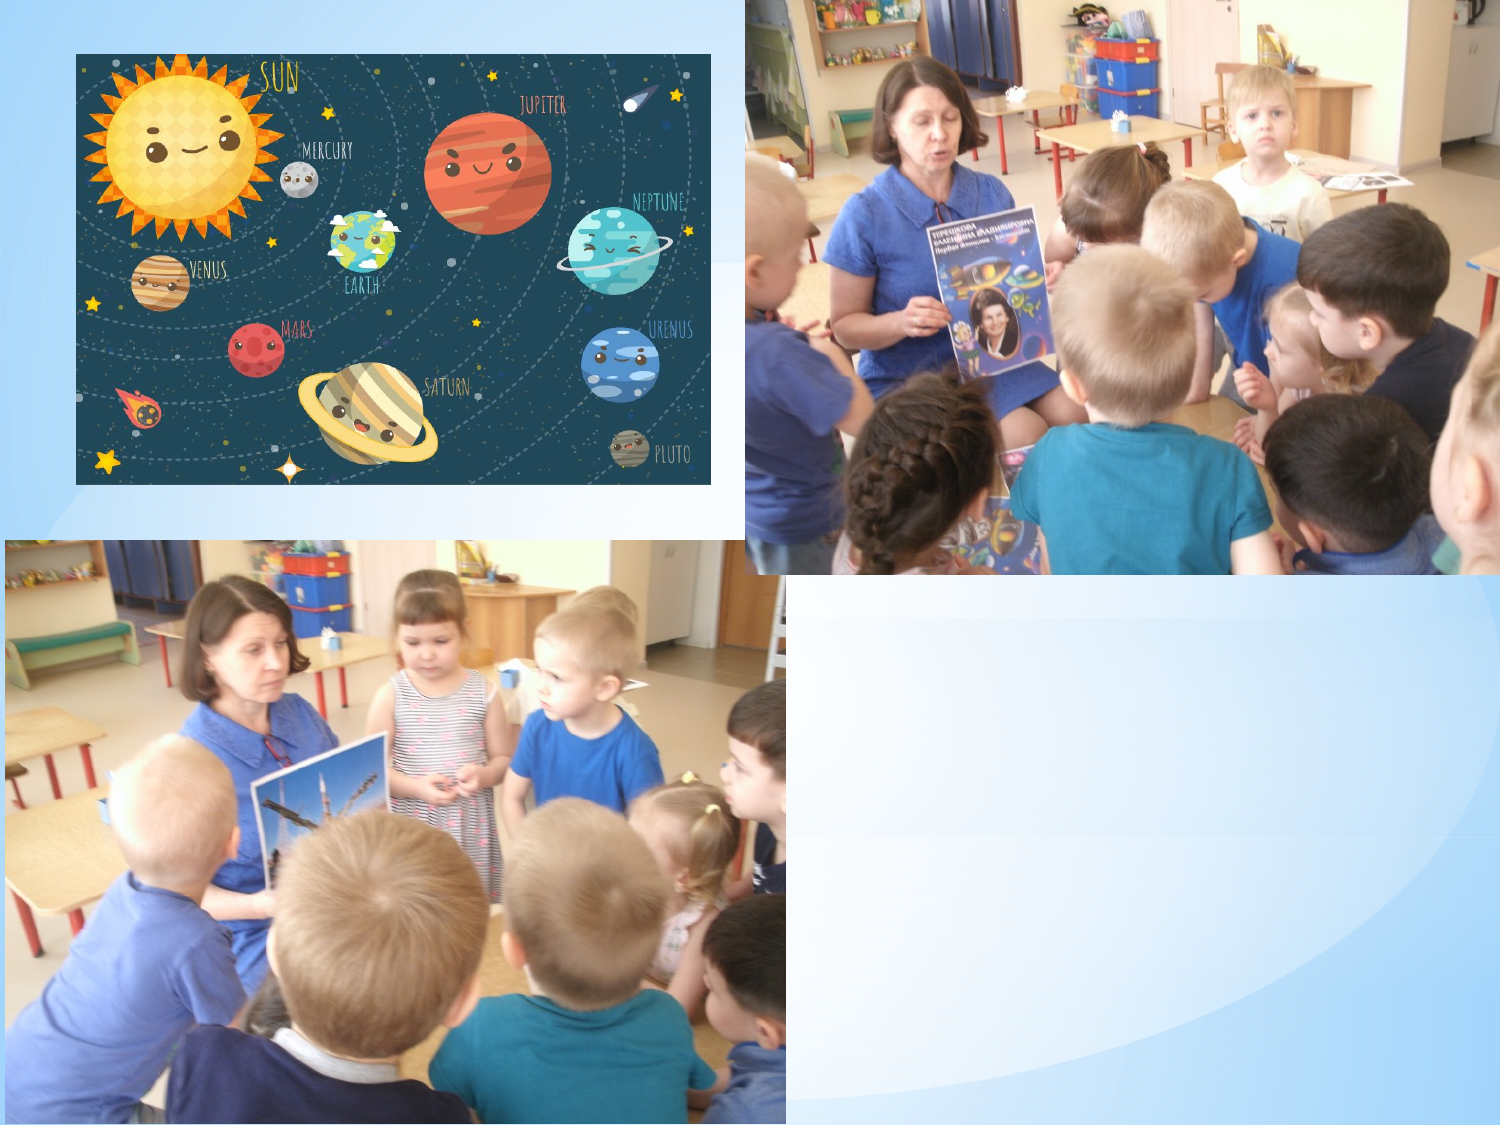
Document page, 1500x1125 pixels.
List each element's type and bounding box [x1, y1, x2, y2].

list [5, 540, 786, 1125]
picture [76, 54, 711, 485]
list [745, 0, 1500, 575]
